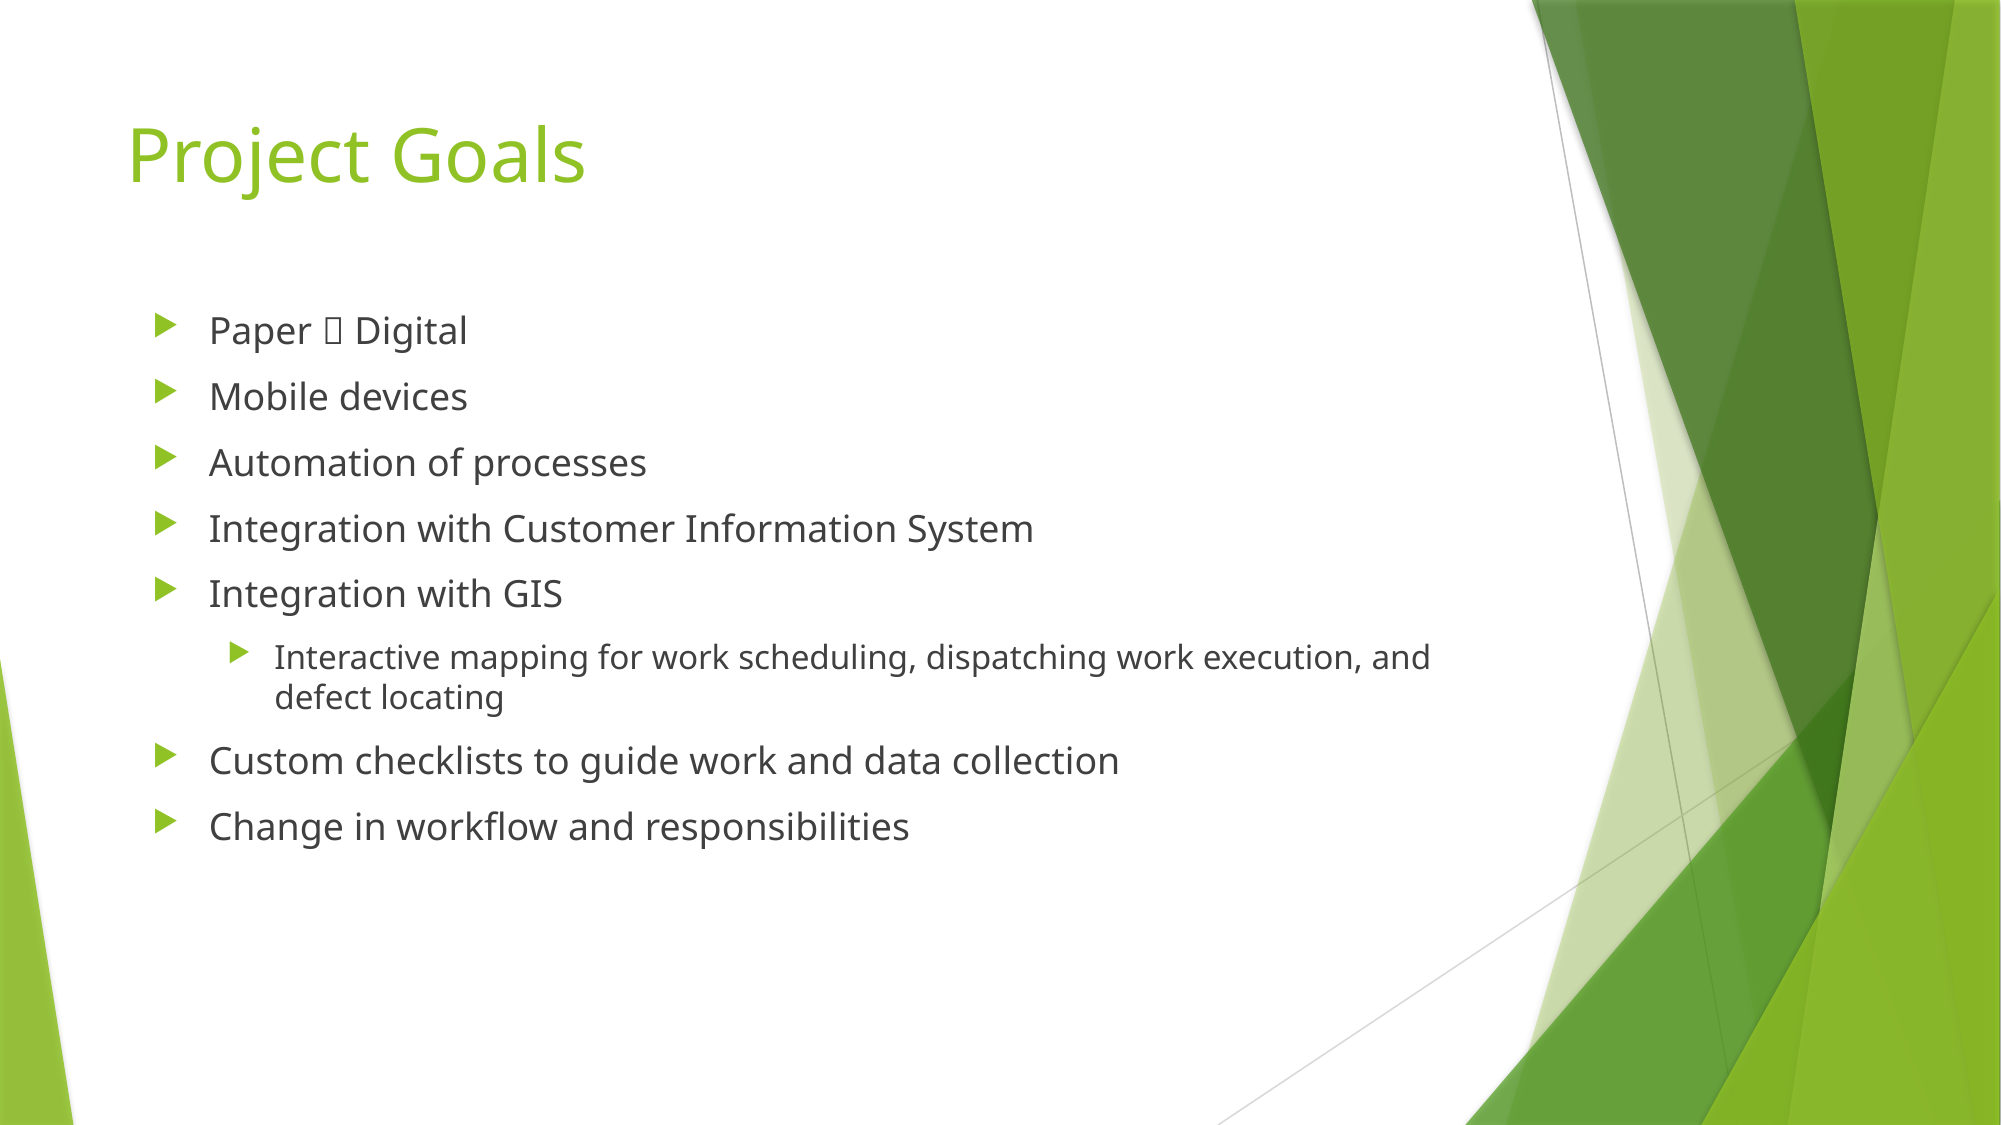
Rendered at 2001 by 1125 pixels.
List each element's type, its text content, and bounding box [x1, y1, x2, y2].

list Paper  Digital Mobile devices Automation of processes Integration with Customer Information System Integration with GIS Interactive mapping for work scheduling, dispatching work execution, and defect locating Custom checklists to guide work and data collection Change in workflow and responsibilities [137, 299, 1544, 1014]
title Project Goals [111, 99, 1522, 317]
